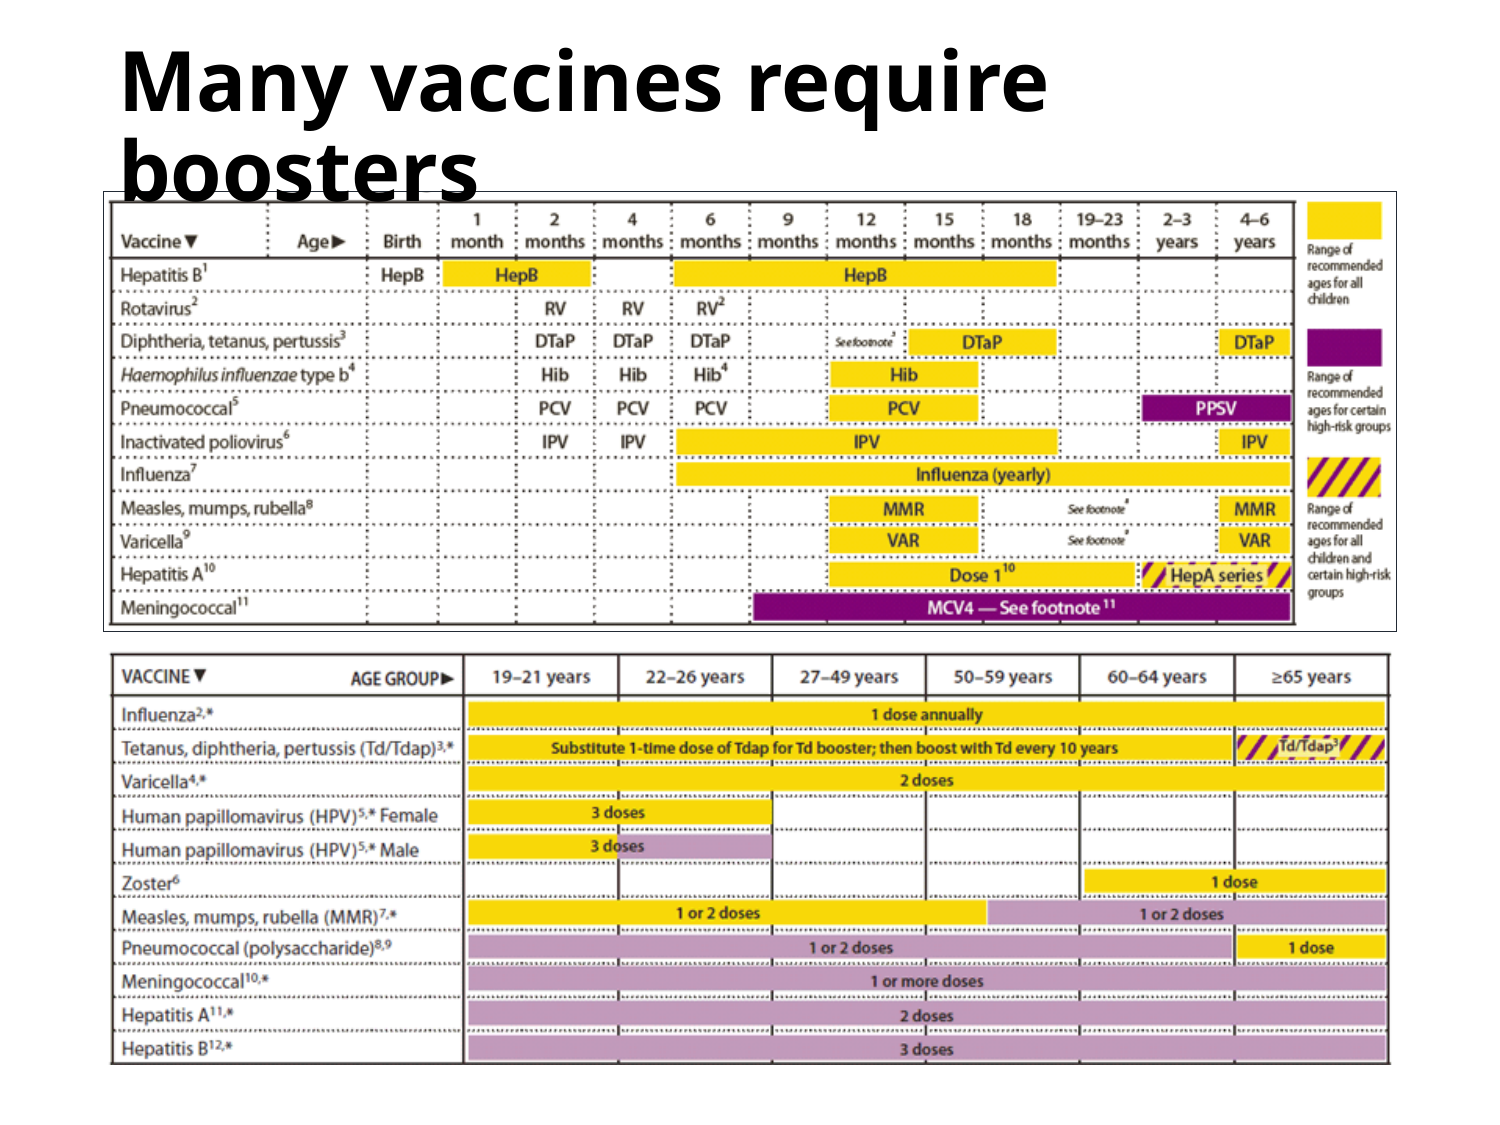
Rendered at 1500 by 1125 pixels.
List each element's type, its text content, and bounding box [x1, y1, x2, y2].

picture [103, 642, 1396, 1065]
picture [103, 191, 1397, 632]
title Many vaccines require boosters [103, 20, 1397, 191]
